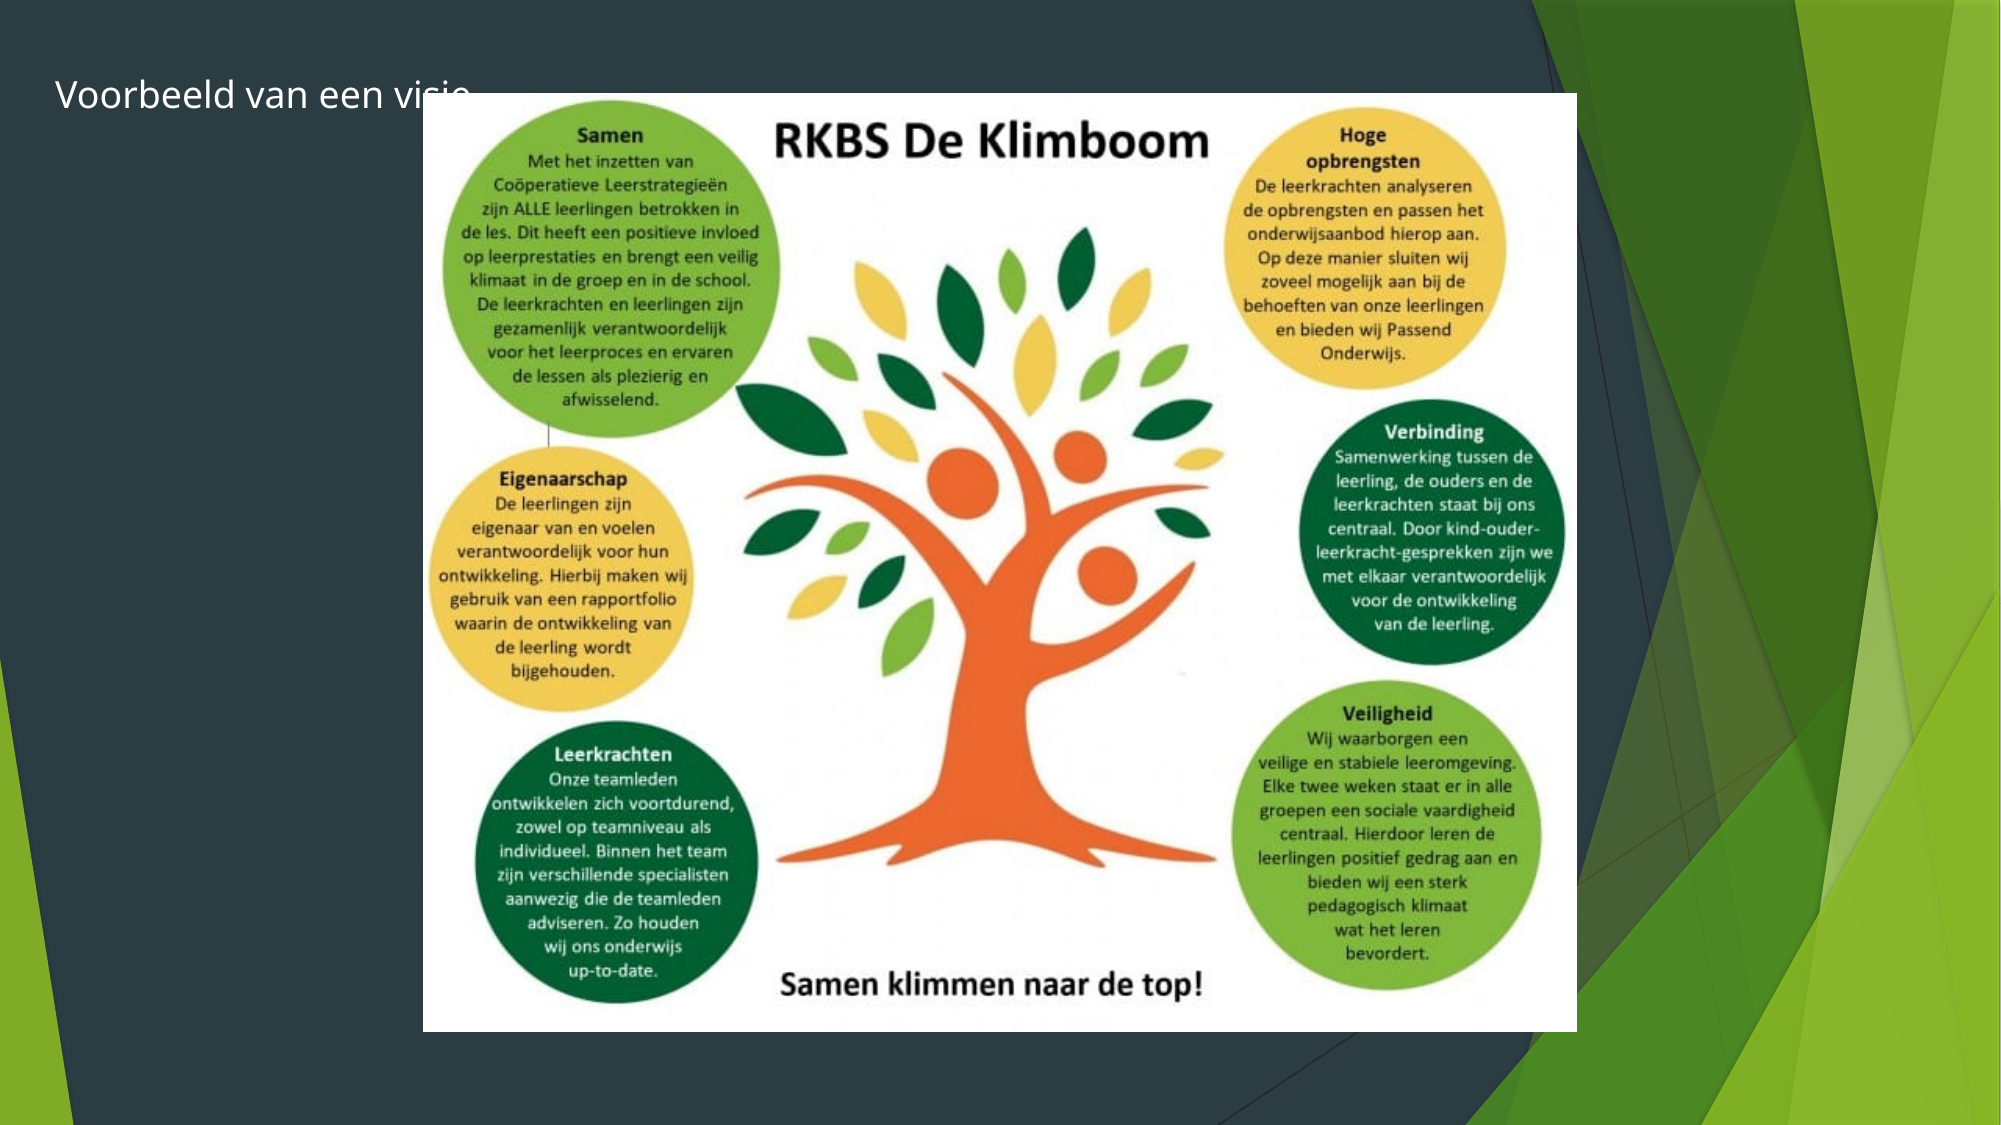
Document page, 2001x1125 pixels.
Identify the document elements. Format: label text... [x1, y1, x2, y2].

picture [422, 93, 1577, 1032]
text_box Voorbeeld van een visie [40, 63, 491, 124]
